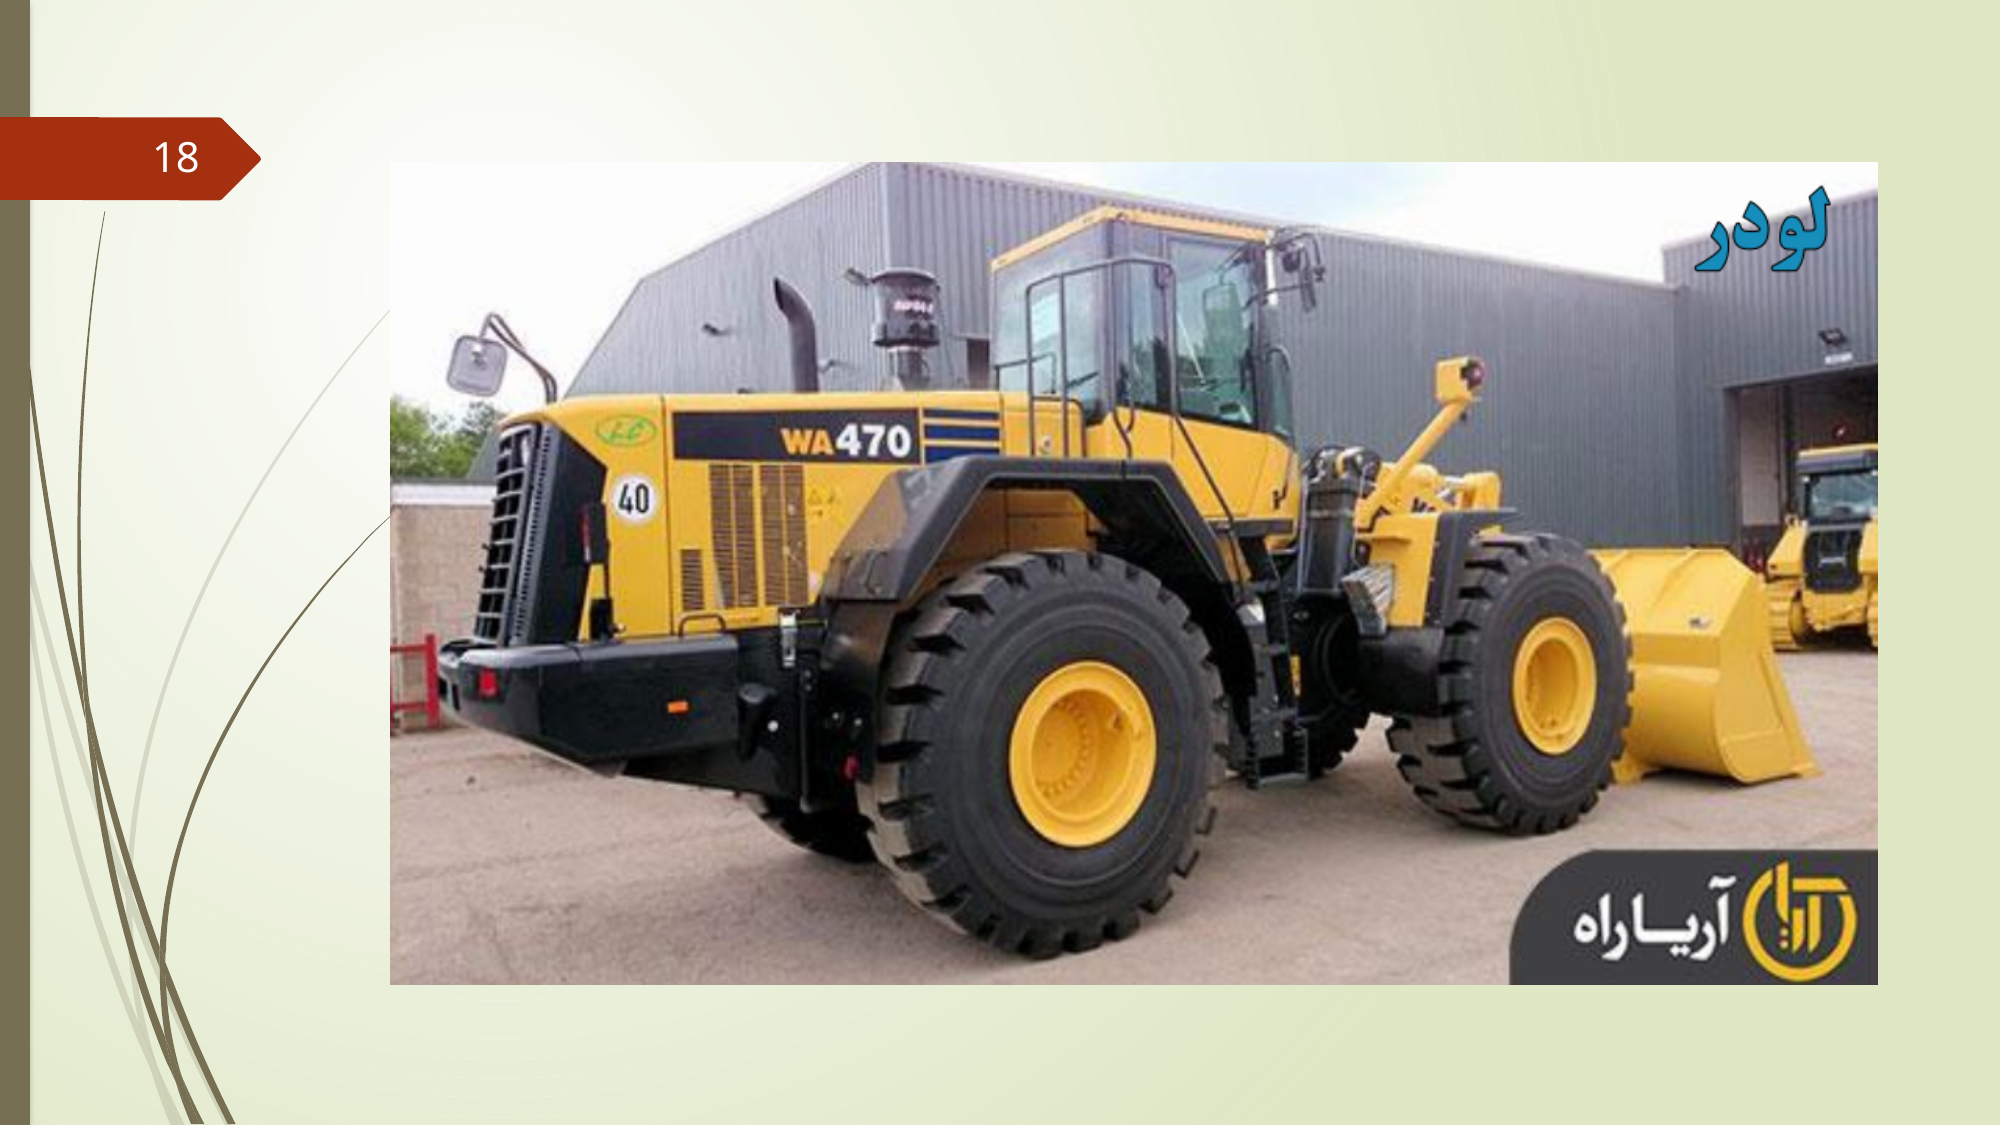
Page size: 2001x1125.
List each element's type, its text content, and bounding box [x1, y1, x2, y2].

slide_number 18 [87, 129, 216, 190]
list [389, 162, 1878, 985]
